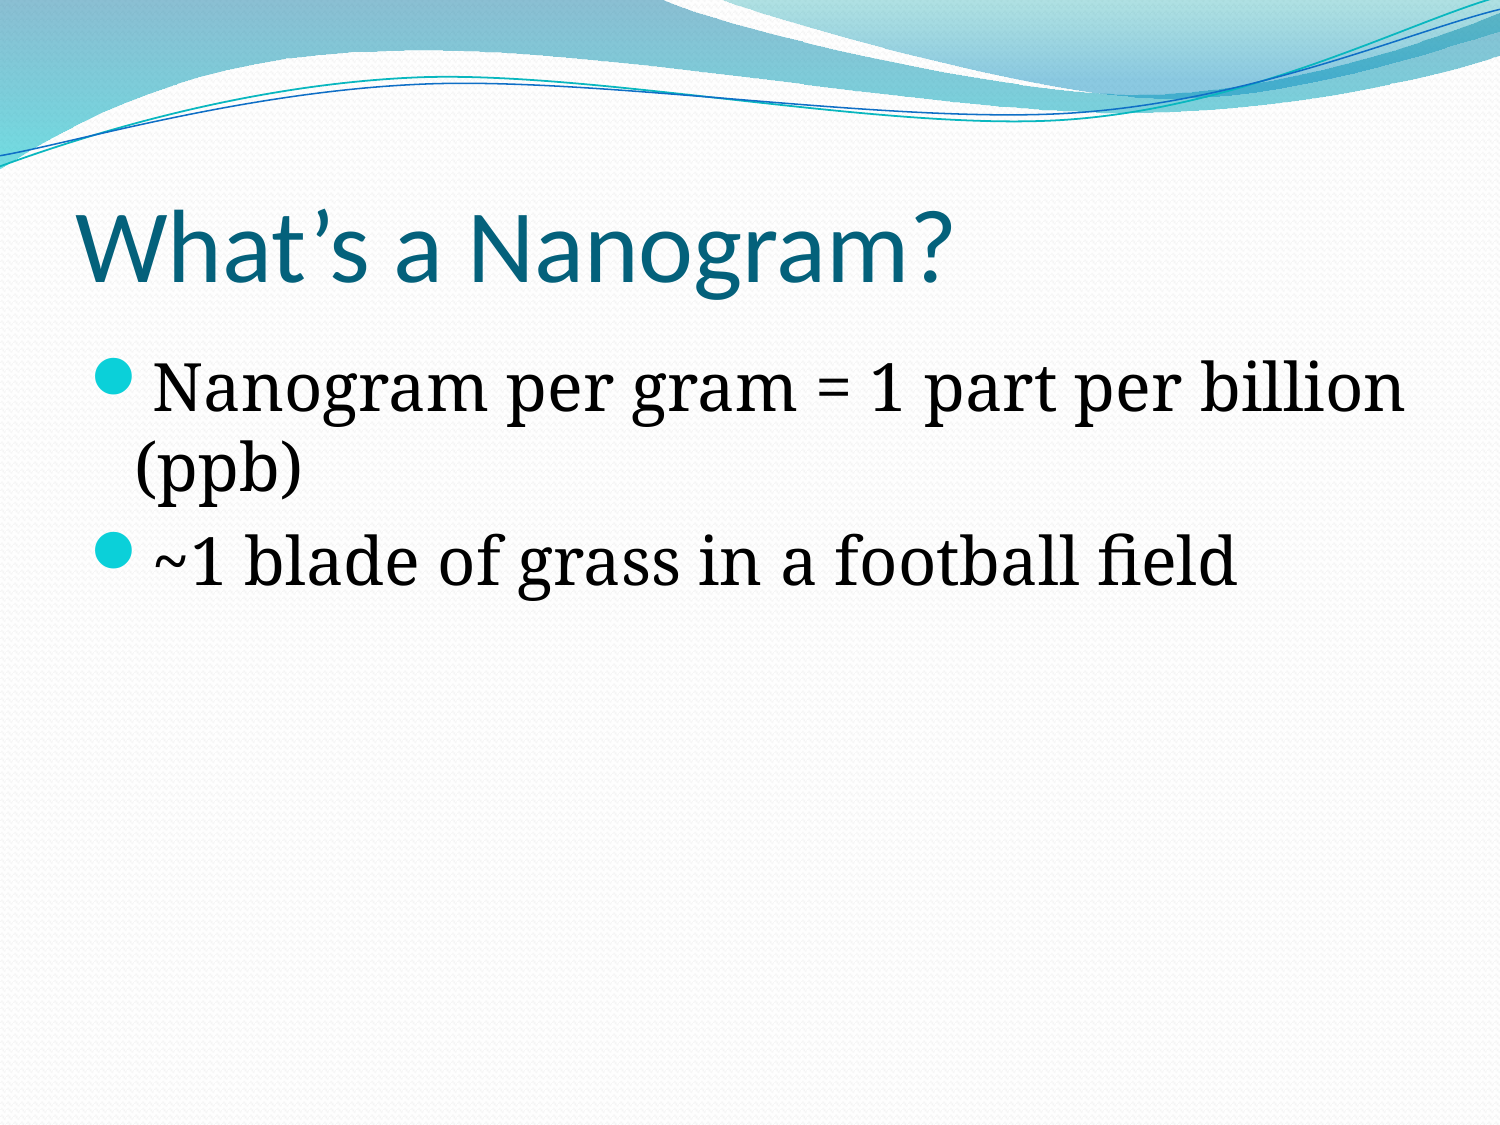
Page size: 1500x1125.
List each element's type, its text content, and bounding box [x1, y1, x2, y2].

list Nanogram per gram = 1 part per billion (ppb) ~1 blade of grass in a football field [75, 337, 1425, 1058]
title What’s a Nanogram? [75, 115, 1425, 303]
